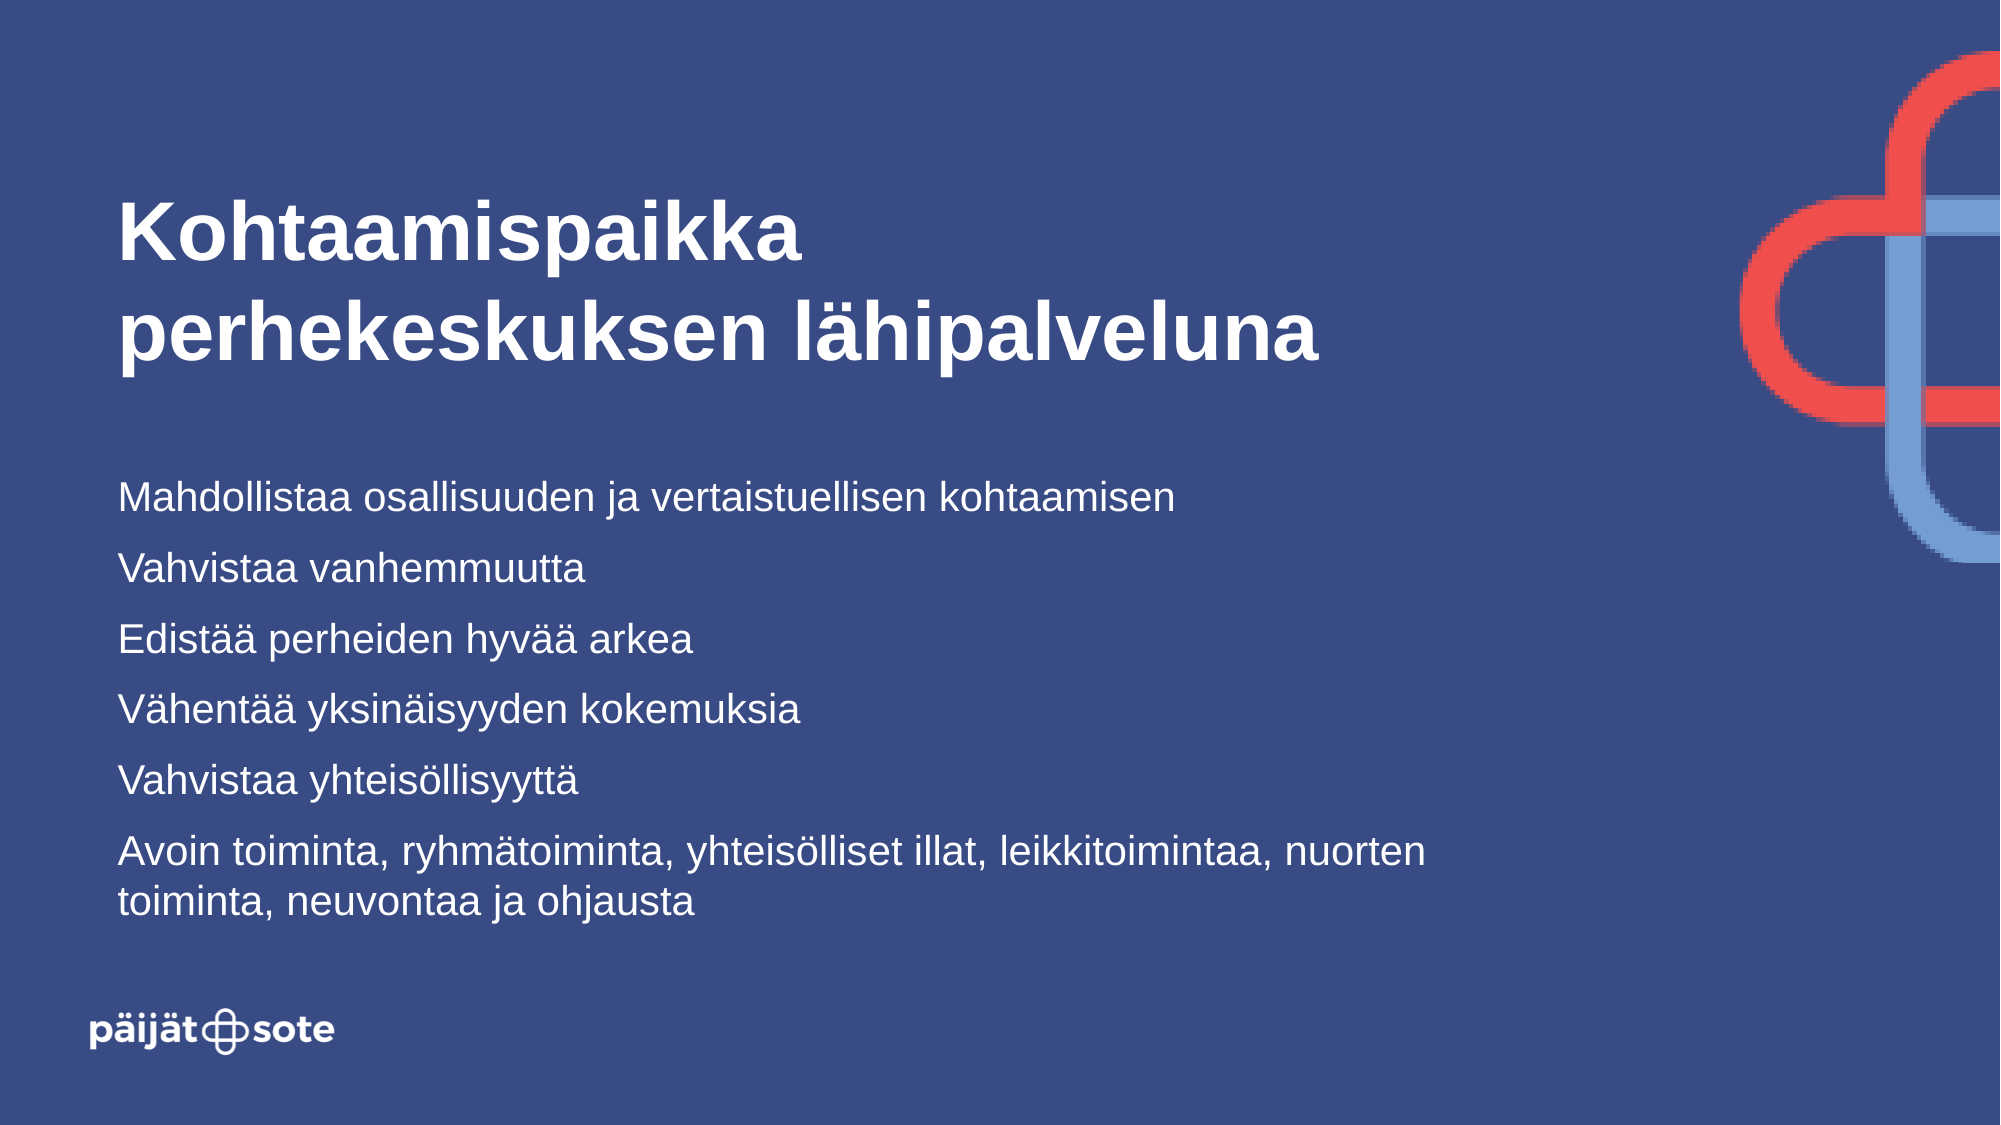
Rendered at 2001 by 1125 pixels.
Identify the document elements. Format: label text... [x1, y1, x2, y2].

title Kohtaamispaikka perhekeskuksen lähipalveluna [102, 169, 1481, 398]
subtitle Mahdollistaa osallisuuden ja vertaistuellisen kohtaamisen​ Vahvistaa vanhemmuutta​ Edistää perheiden hyvää arkea​ Vähentää yksinäisyyden kokemuksia​ Vahvistaa yhteisöllisyyttä​ Avoin toiminta, ryhmätoiminta, yhteisölliset illat, leikkitoimintaa, nuorten toiminta, neuvontaa ja ohjausta [102, 462, 1481, 991]
picture [58, 984, 360, 1073]
